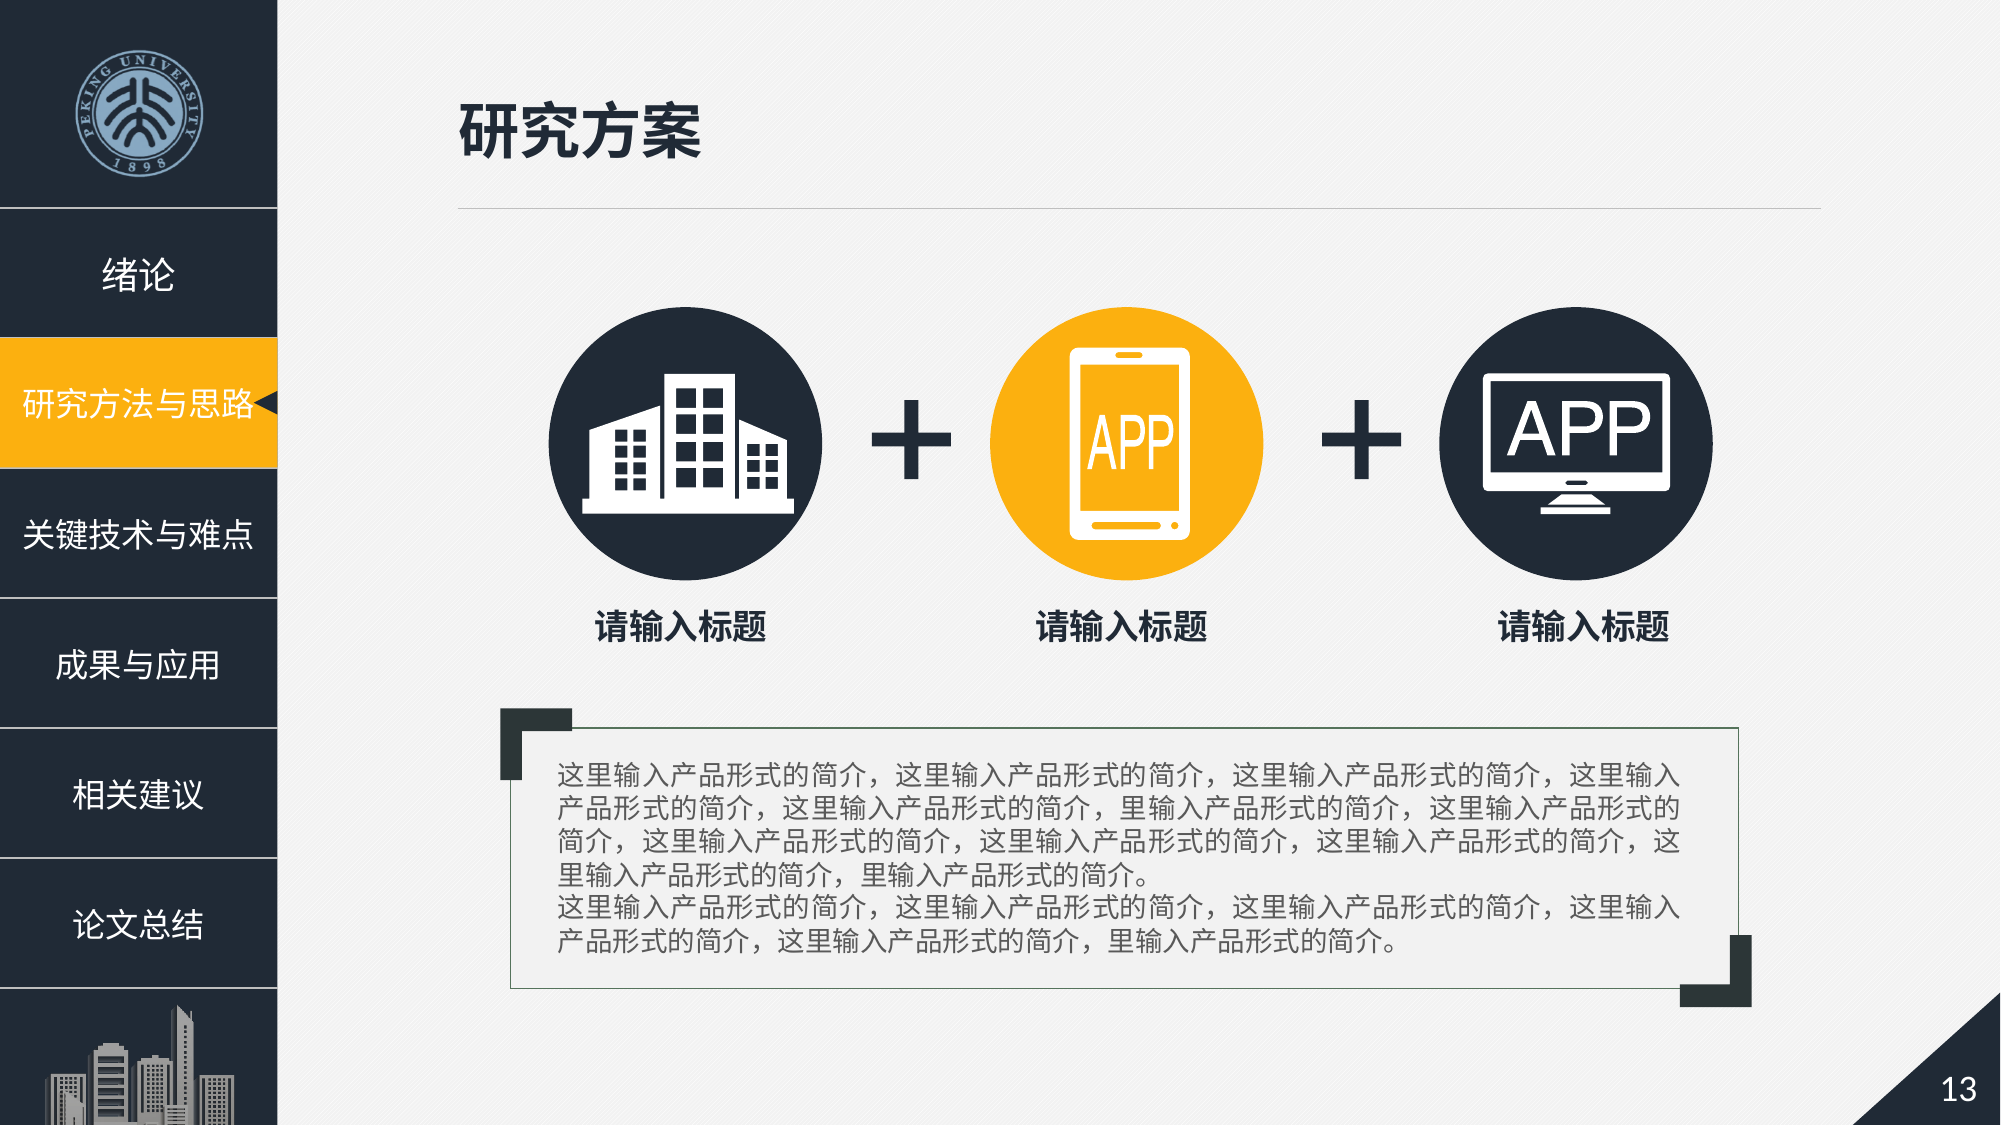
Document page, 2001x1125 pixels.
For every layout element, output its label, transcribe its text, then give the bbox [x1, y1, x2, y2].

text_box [1439, 307, 1713, 581]
text_box [510, 728, 1739, 989]
text_box 研究方案 [443, 84, 718, 173]
text_box 请输入标题 [1470, 597, 1697, 654]
picture [16, 1004, 260, 1125]
text_box [1679, 935, 1752, 1008]
text_box 这里输入产品形式的简介，这里输入产品形式的简介，这里输入产品形式的简介，这里输入产品形式的简介，这里输入产品形式的简介，里输入产品形式的简介，这里输入产品形式的简介，这里输入产品形式的简介，这里输入产品形式的简介，这里输入产品形式的简介，这里输入产品形式的简介，里输入产品形式的简介。 这里输入产品形式的简介，这里输入产品形式的简介，这里输入产品形式的简介，这里输入产品形式的简介，这里输入产品形式的简介，里输入产品形式的简介。 [543, 750, 1697, 964]
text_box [990, 307, 1264, 581]
text_box [500, 708, 573, 781]
text_box 请输入标题 [1008, 597, 1235, 654]
text_box [871, 400, 951, 480]
text_box 请输入标题 [568, 597, 794, 654]
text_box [548, 307, 823, 581]
text_box [1322, 400, 1402, 480]
